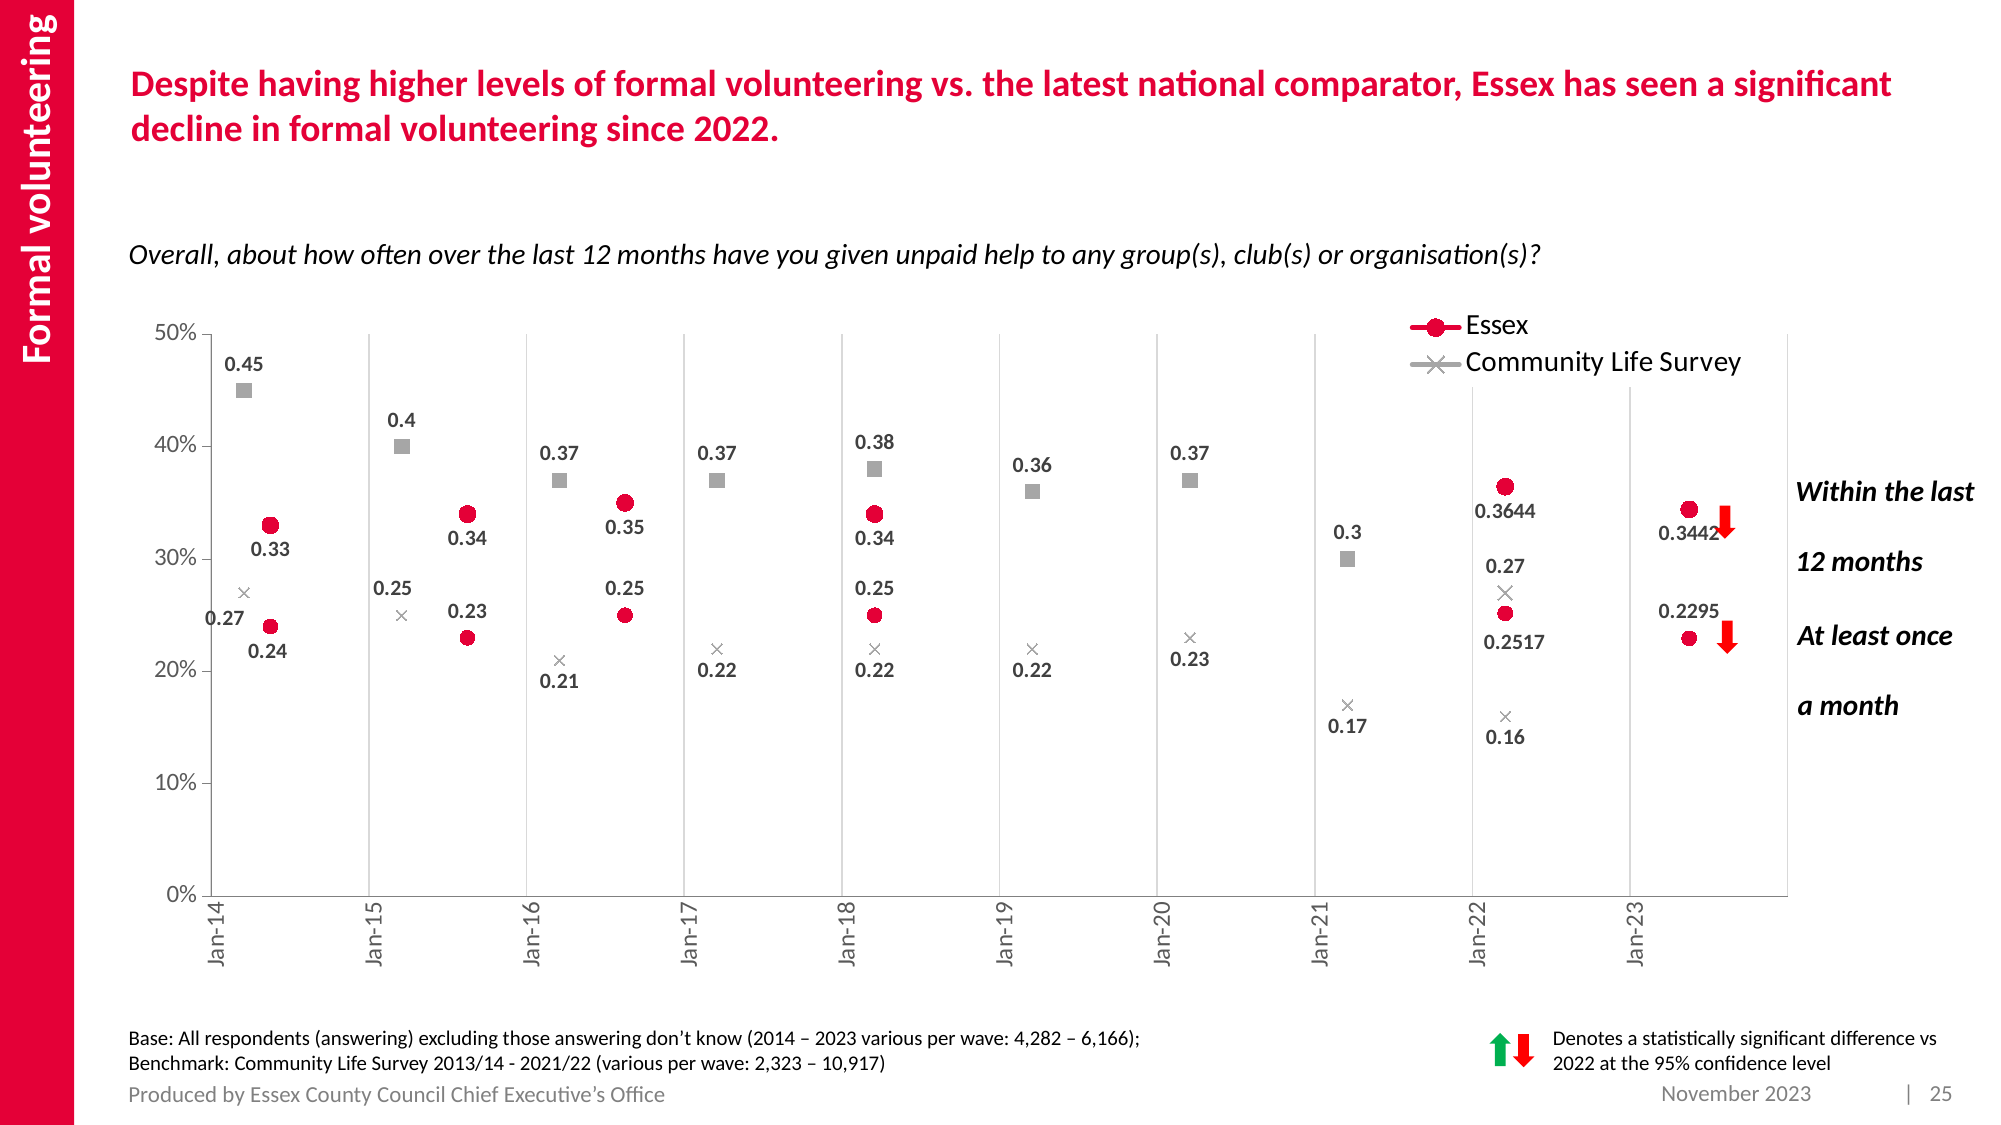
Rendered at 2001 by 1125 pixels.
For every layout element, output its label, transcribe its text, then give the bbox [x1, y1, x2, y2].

title Despite having higher levels of formal volunteering vs. the latest national comparator, Essex has seen a significant decline in formal volunteering since 2022. [115, 51, 1954, 229]
text_box [1510, 1033, 1537, 1069]
text_box Within the last 12 months [1903, 464, 1991, 585]
slide_number | 25 [1825, 1082, 1954, 1104]
text_box Base: All respondents (answering) excluding those answering don’t know (2014 – 2023 various per wave: 4,282 – 6,166); Benchmark: Community Life Survey 2013/14 - 2021/22 (various per wave: 2,323 – 10,917) [114, 1031, 1360, 1083]
text_box At least once a month [1903, 609, 1972, 729]
text_box [1486, 1031, 1514, 1068]
footer Produced by Essex County Council Chief Executive’s Office [114, 1081, 1096, 1104]
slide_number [1452, 1081, 1812, 1104]
chart [114, 290, 1903, 1031]
text_box Overall, about how often over the last 12 months have you given unpaid help to any group(s), club(s) or organisation(s)? [114, 227, 1839, 278]
text_box Denotes a statistically significant difference vs 2022 at the 95% confidence level [1538, 1017, 1967, 1082]
text_box Formal volunteering [0, 0, 75, 1125]
